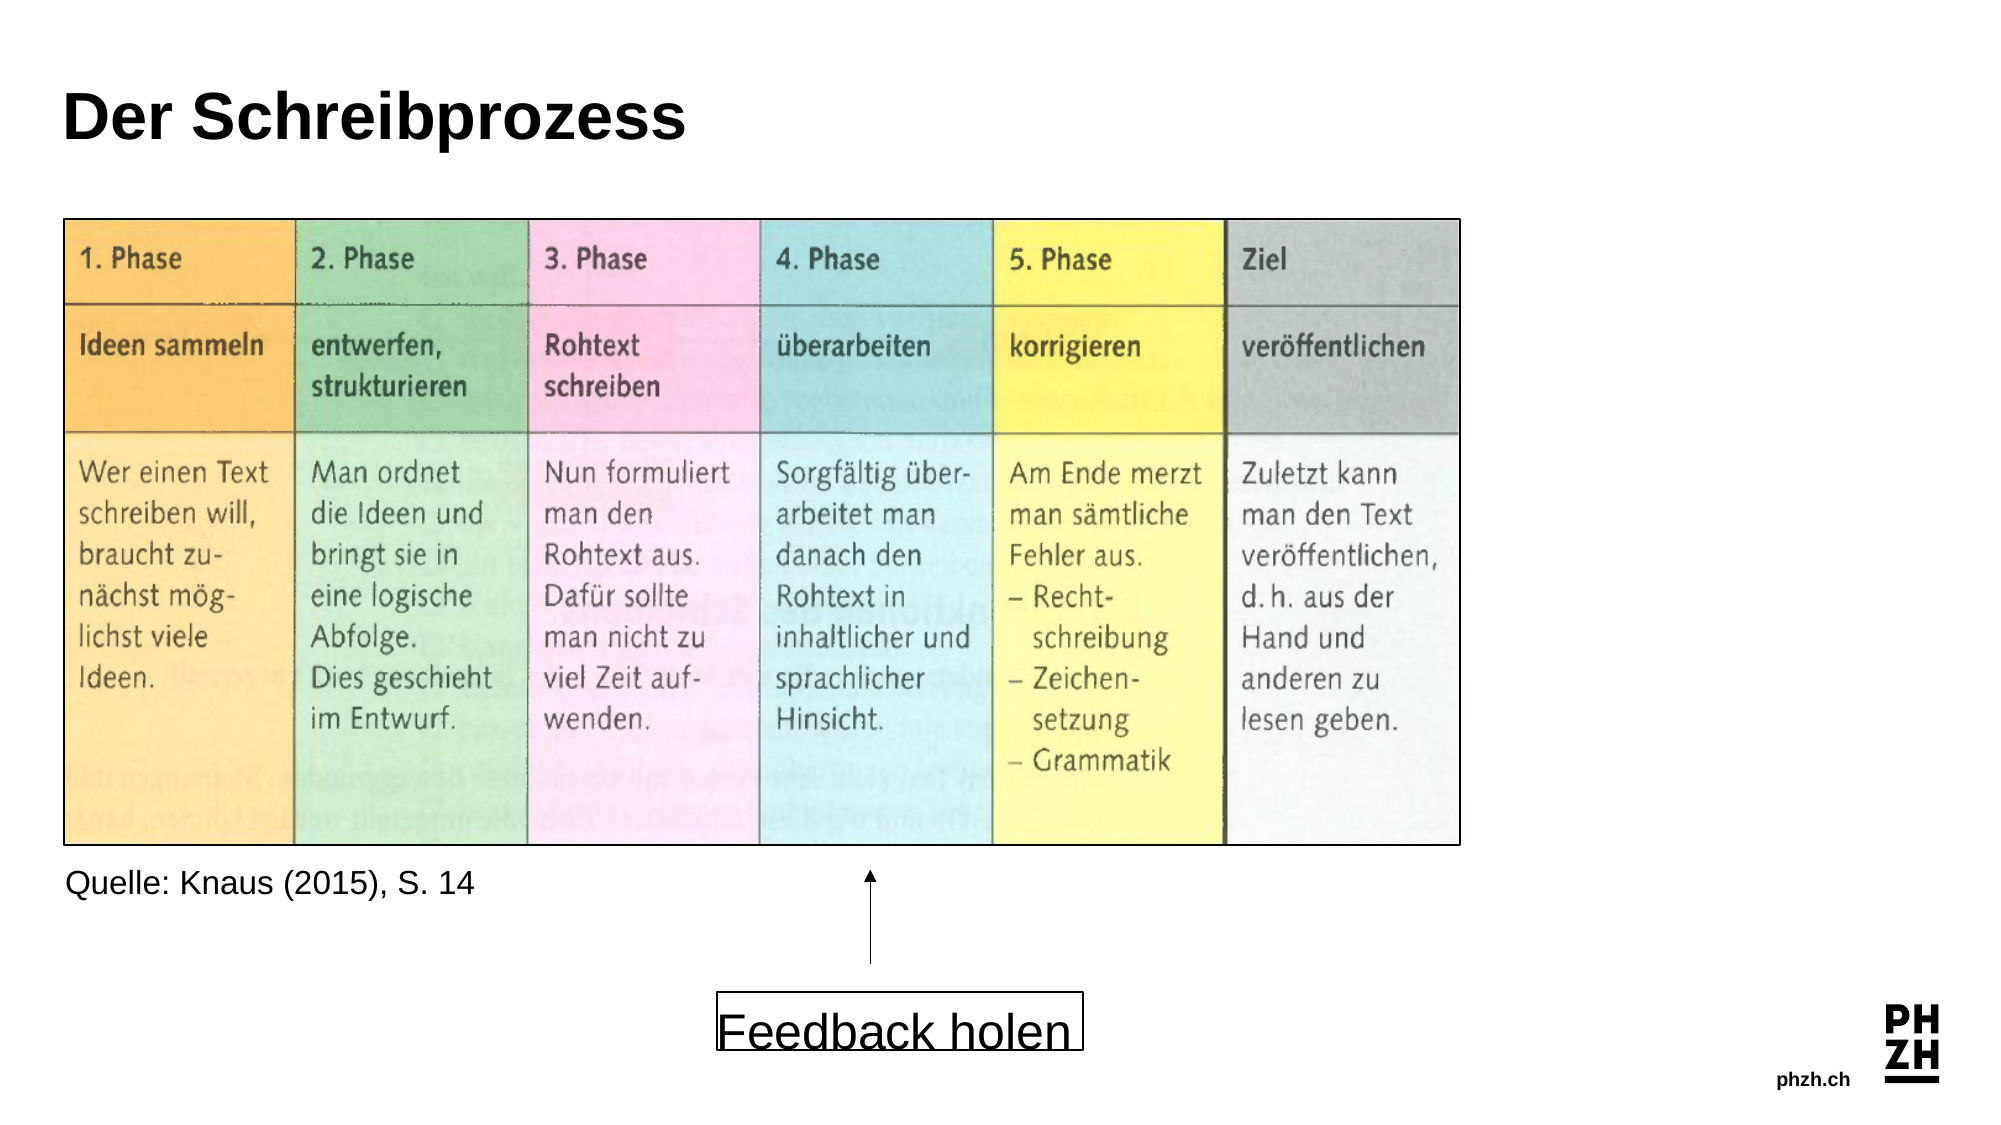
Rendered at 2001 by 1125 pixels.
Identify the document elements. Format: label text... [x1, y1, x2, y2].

picture [64, 219, 1459, 844]
text_box Der Schreibprozess [47, 74, 1454, 203]
text_box Feedback holen [716, 992, 1083, 1051]
text_box Quelle: Knaus (2015), S. 14 [64, 856, 502, 916]
